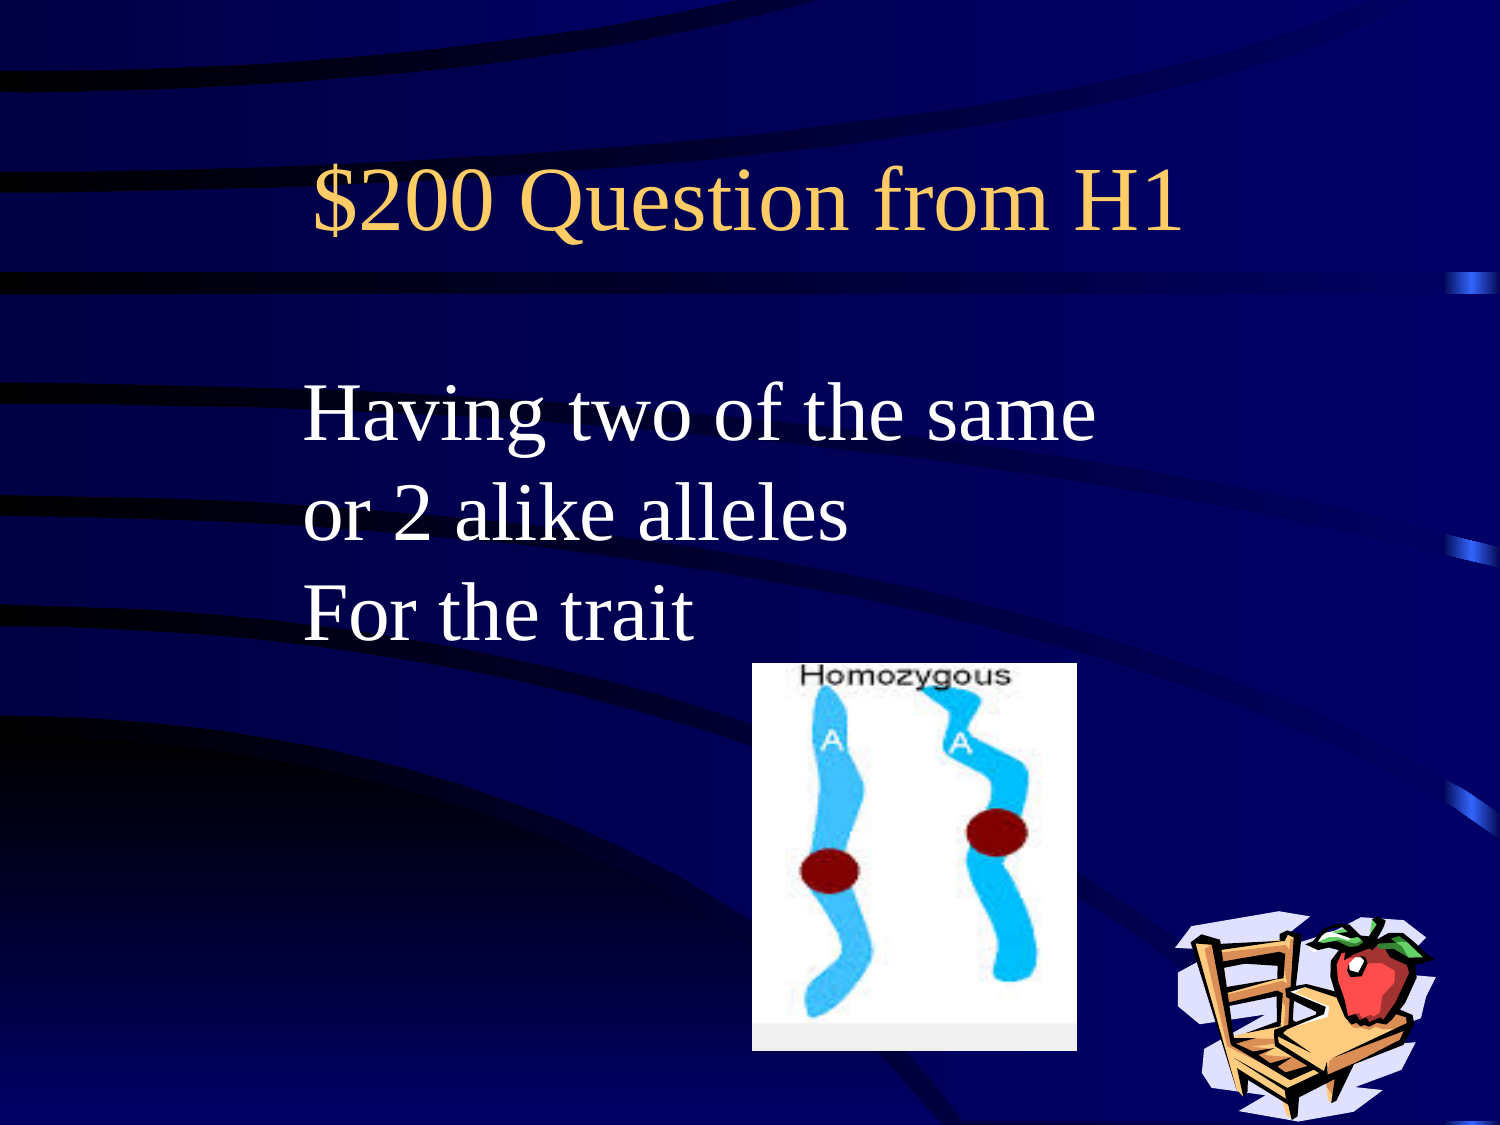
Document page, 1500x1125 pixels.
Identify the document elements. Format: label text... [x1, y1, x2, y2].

title $200 Question from H1 [112, 99, 1388, 288]
picture [751, 663, 1078, 1052]
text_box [1174, 909, 1438, 1124]
text_box Having two of the same or 2 alike alleles For the trait [287, 350, 1200, 665]
